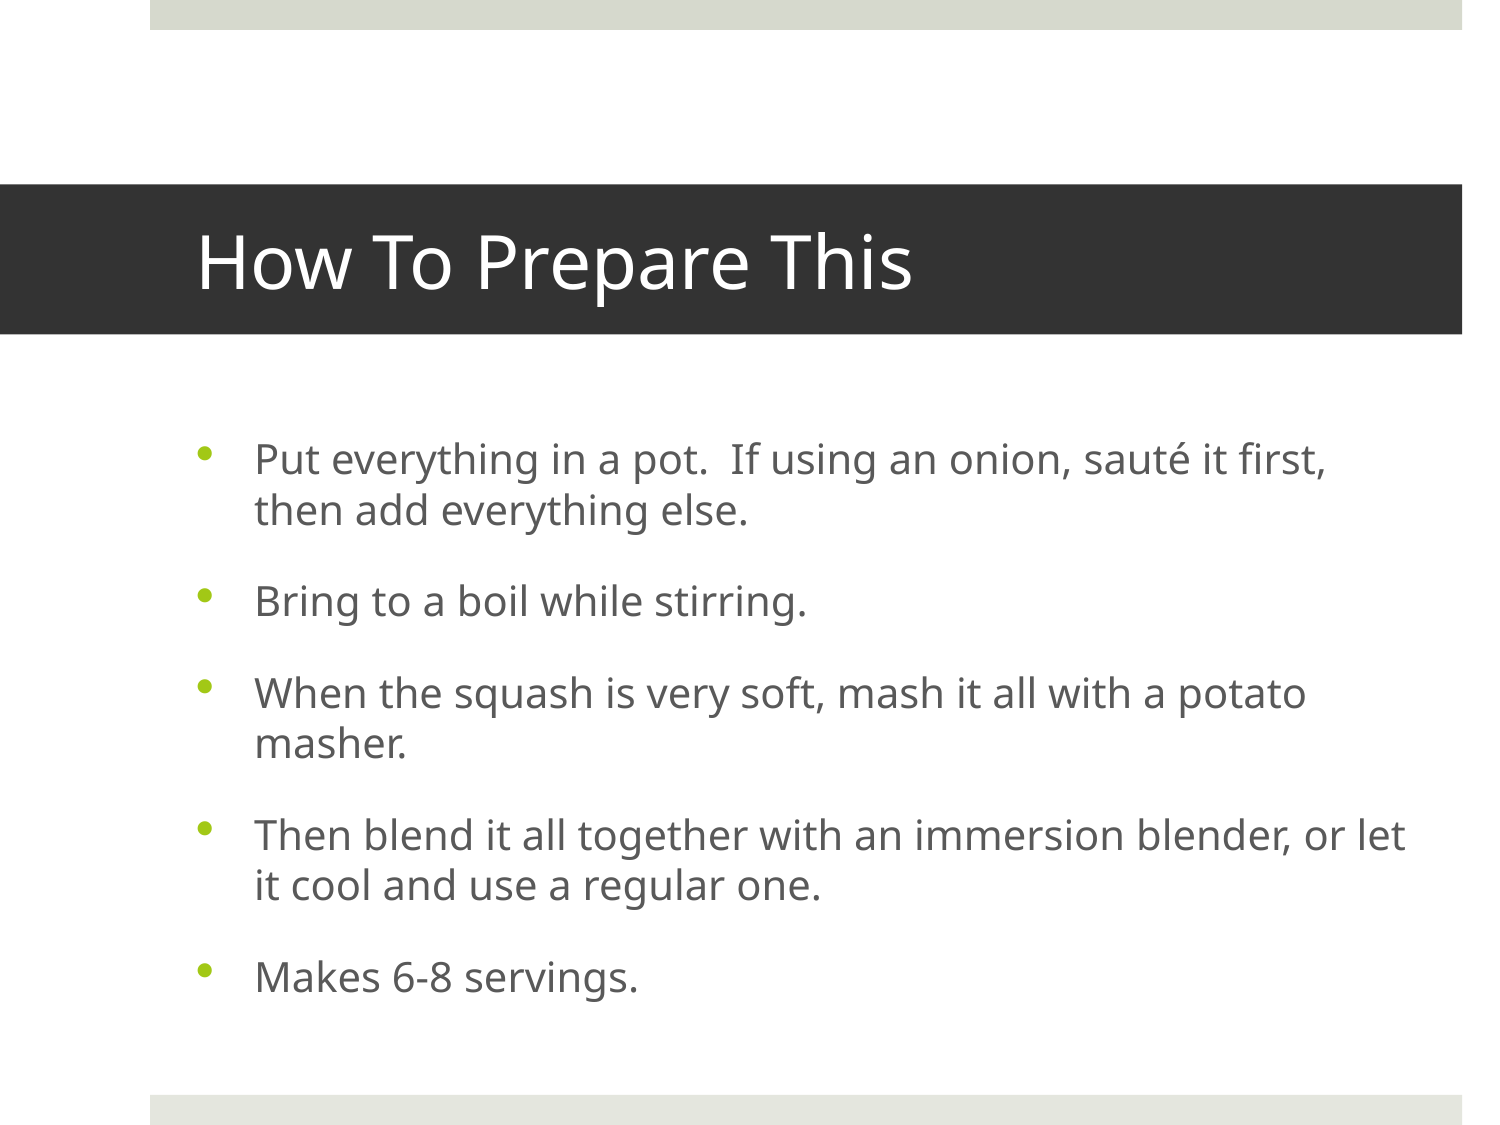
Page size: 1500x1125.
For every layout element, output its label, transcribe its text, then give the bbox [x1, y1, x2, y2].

title How To Prepare This [0, 184, 1463, 335]
list Put everything in a pot. If using an onion, sauté it first, then add everything else. Bring to a boil while stirring. When the squash is very soft, mash it all with a potato masher. Then blend it all together with an immersion blender, or let it cool and use a regular one. Makes 6-8 servings. [182, 425, 1432, 1028]
